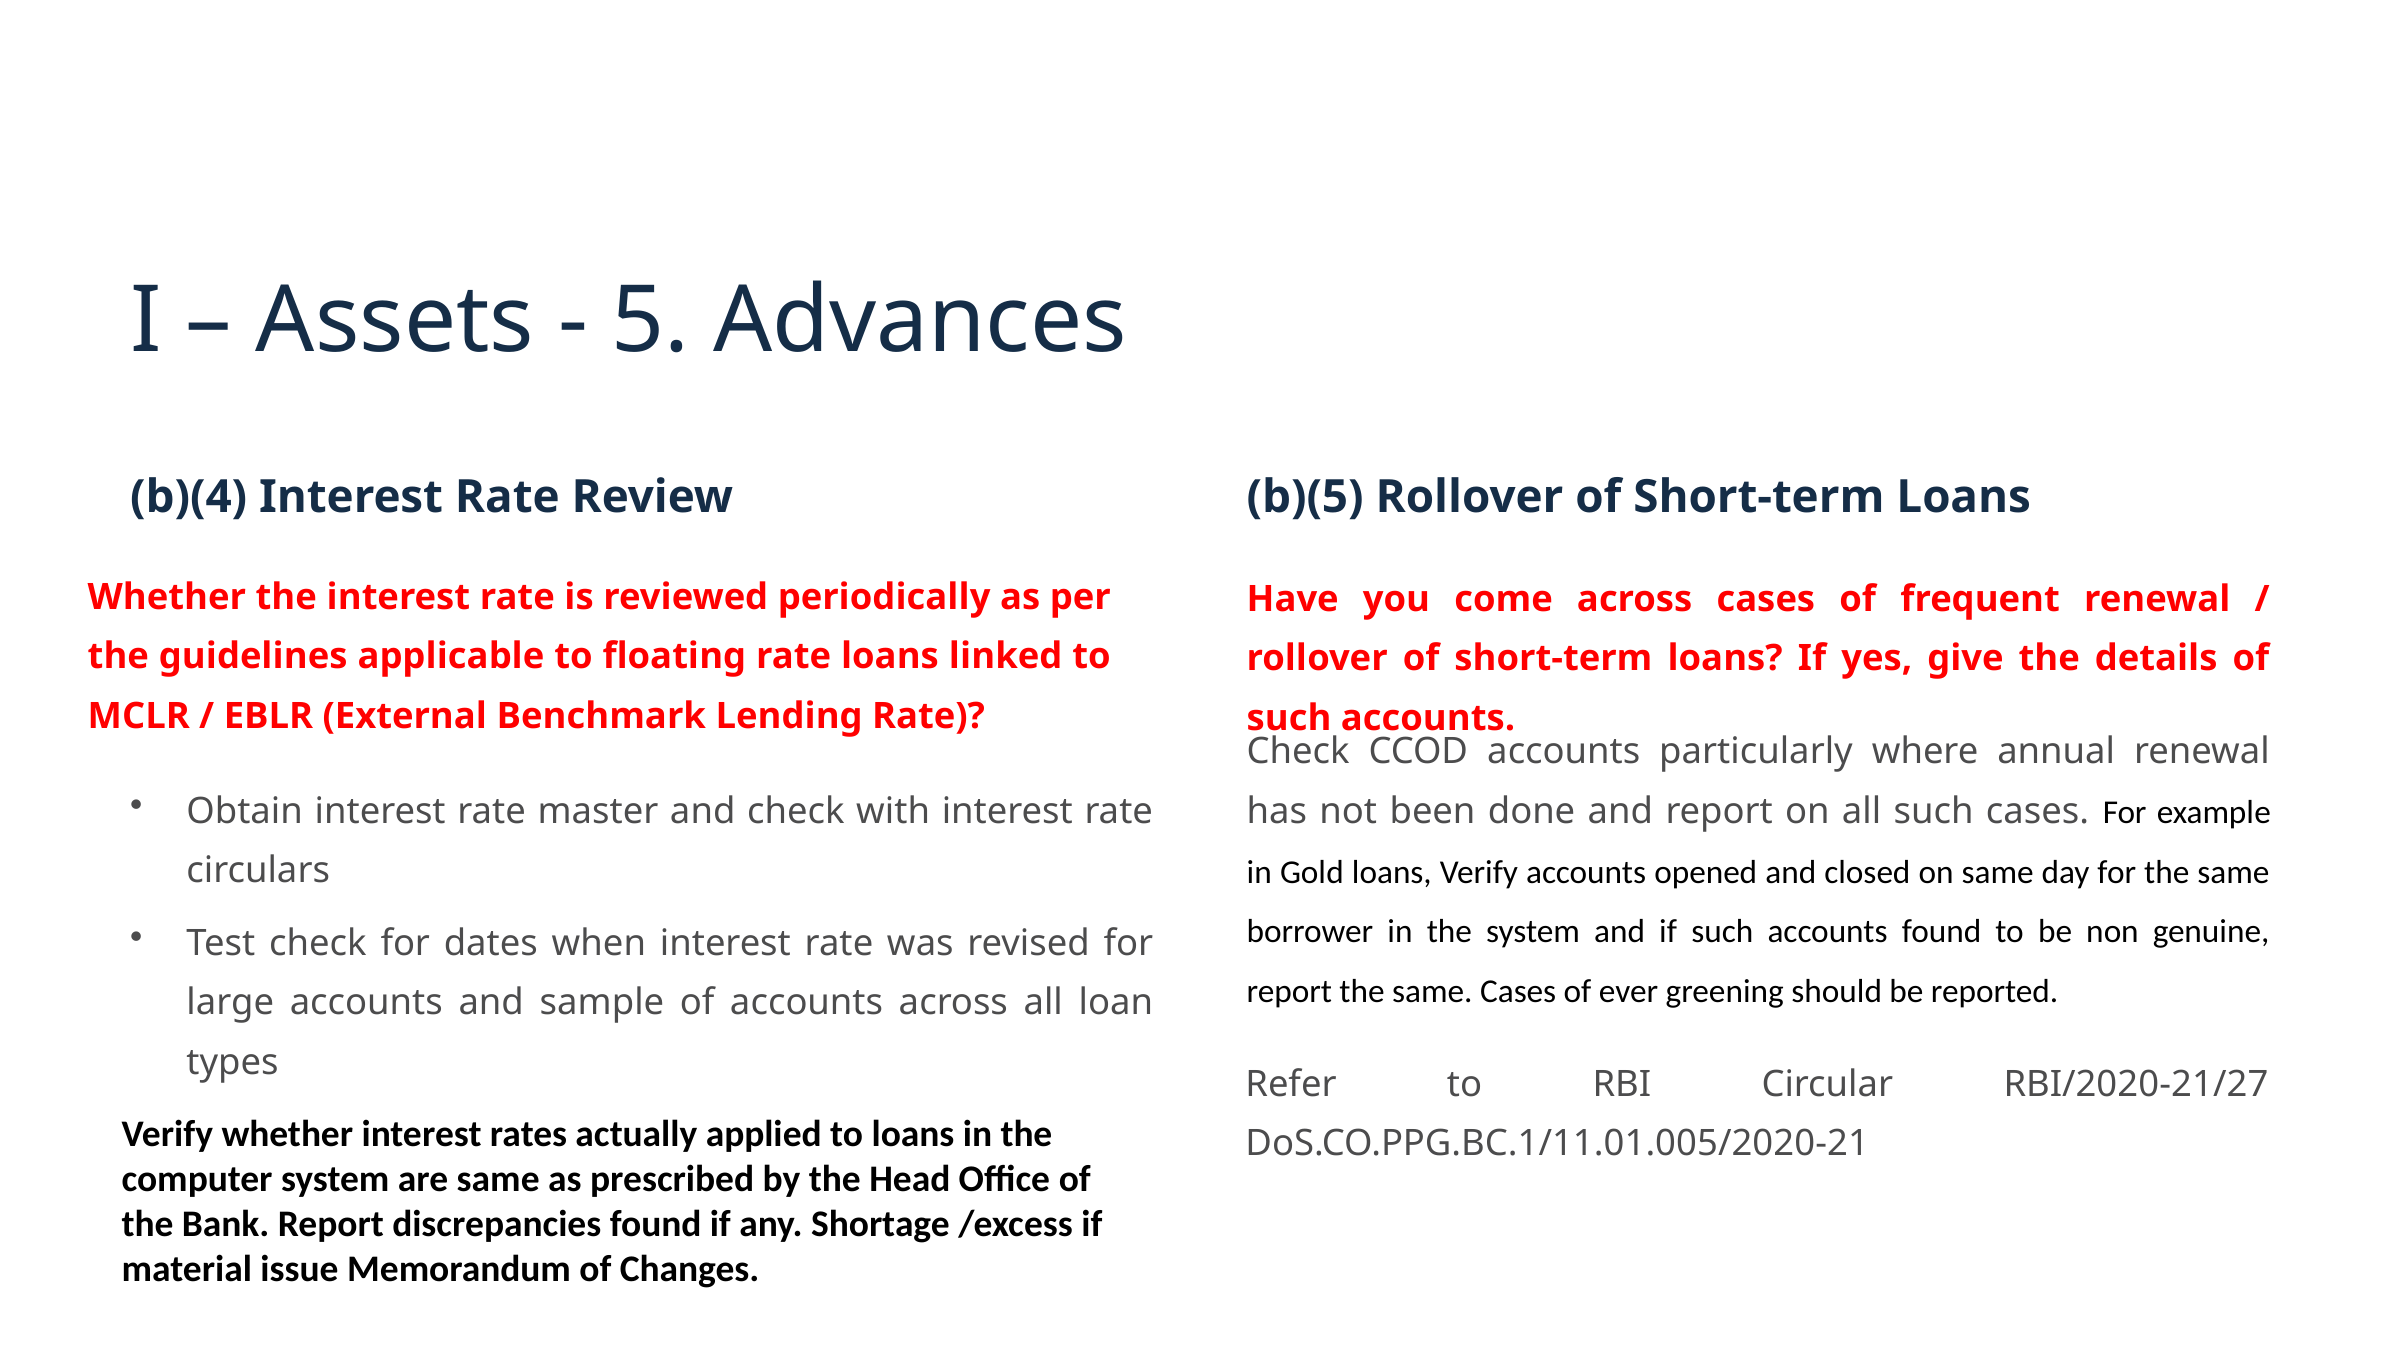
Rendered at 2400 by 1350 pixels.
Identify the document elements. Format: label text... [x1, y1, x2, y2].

text_box I – Assets - 5. Advances [130, 254, 1061, 372]
text_box Obtain interest rate master and check with interest rate circulars [130, 771, 1155, 891]
text_box Test check for dates when interest rate was revised for large accounts and sample of accounts across all loan types [130, 903, 1155, 1083]
text_box Whether the interest rate is reviewed periodically as per the guidelines applicable to floating rate loans linked to MCLR / EBLR (External Benchmark Lending Rate)? [87, 557, 1113, 737]
text_box Check CCOD accounts particularly where annual renewal has not been done and report on all such cases. For example in Gold loans, Verify accounts opened and closed on same day for the same borrower in the system and if such accounts found to be non genuine, report the same. Cases of ever greening should be reported. [1246, 711, 2271, 831]
text_box Refer to RBI Circular RBI/2020-21/27 DoS.CO.PPG.BC.1/11.01.005/2020-21 [1245, 1044, 2270, 1164]
text_box Have you come across cases of frequent renewal / rollover of short-term loans? If yes, give the details of such accounts. [1246, 559, 2271, 679]
text_box (b)(5) Rollover of Short-term Loans [1246, 464, 1929, 523]
text_box (b)(4) Interest Rate Review [130, 464, 651, 523]
text_box Verify whether interest rates actually applied to loans in the computer system are same as prescribed by the Head Office of the Bank. Report discrepancies found if any. Shortage /excess if material issue Memorandum of Changes. [106, 1102, 1155, 1297]
